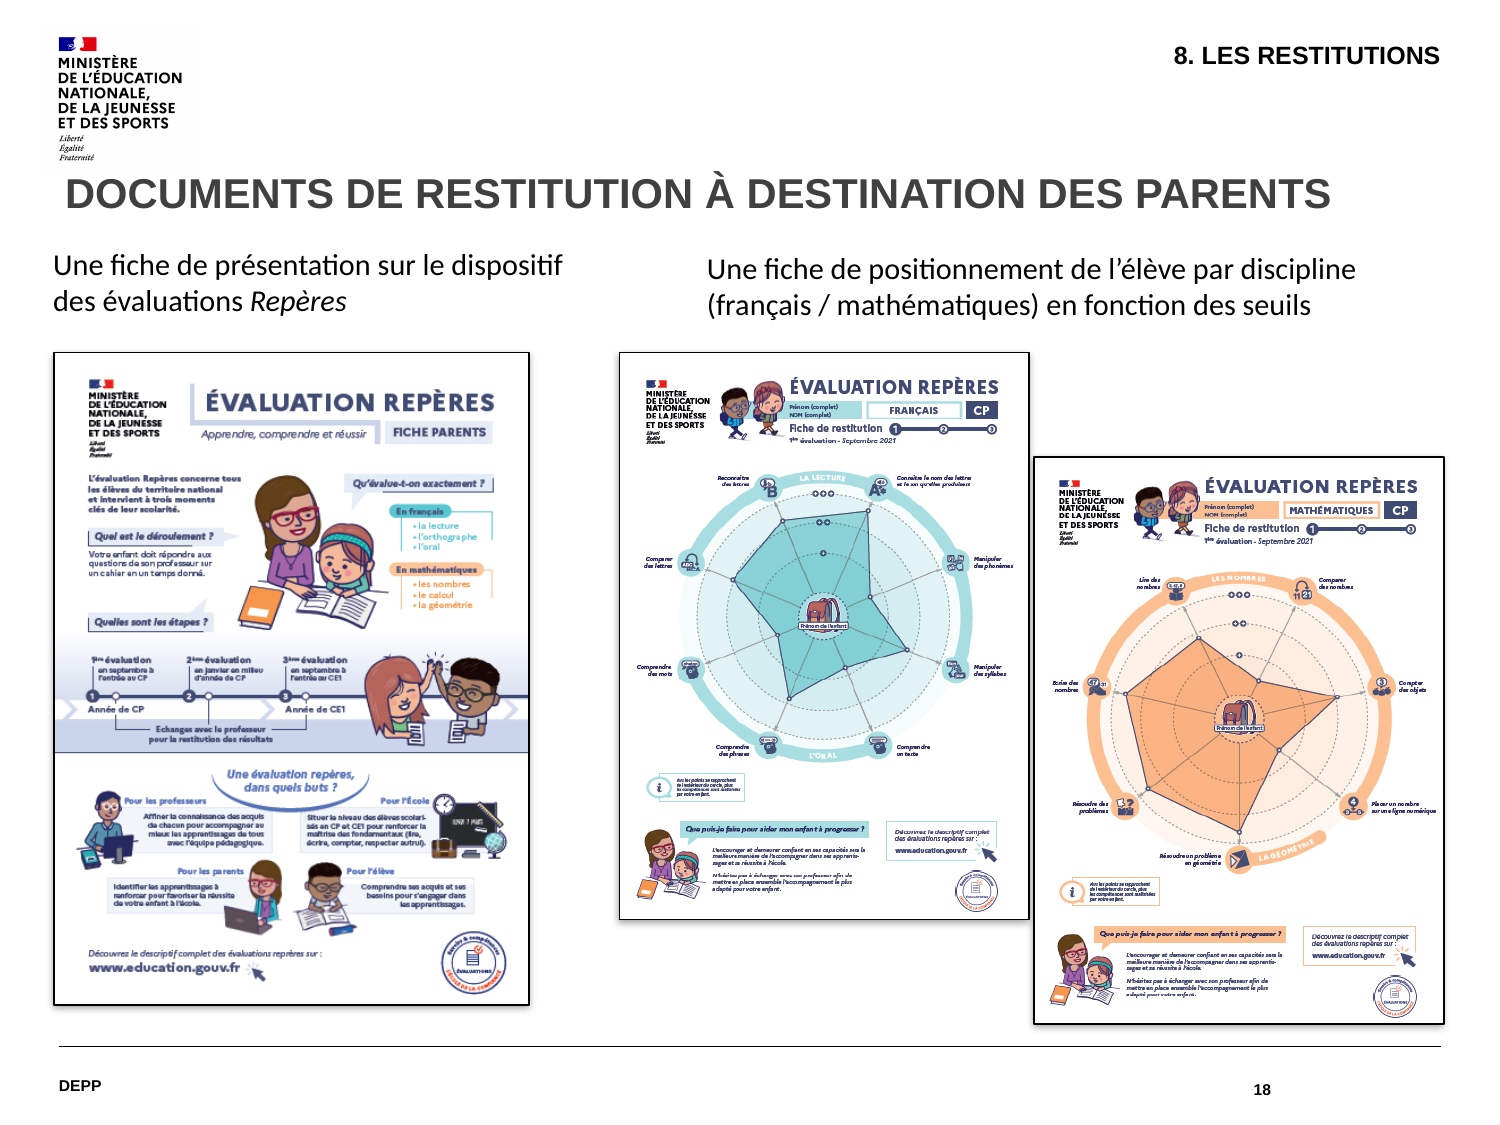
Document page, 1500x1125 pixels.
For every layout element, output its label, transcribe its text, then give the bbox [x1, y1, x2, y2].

picture [619, 352, 1029, 919]
picture [45, 23, 195, 174]
footer DEPP [59, 1046, 1028, 1125]
text_box Une fiche de positionnement de l’élève par discipline (français / mathématiques) en fonction des seuils [631, 249, 1435, 344]
picture [54, 352, 529, 1005]
text_box 18 [1049, 1049, 1272, 1125]
picture [1034, 457, 1444, 1024]
list Une fiche de présentation sur le dispositif des évaluations Repères [53, 245, 621, 340]
list 8. LES RESTITUTIONS [543, 39, 1441, 119]
title DOCUMENTS DE RESTITUTION À DESTINATION DES PARENTS [64, 172, 1447, 331]
